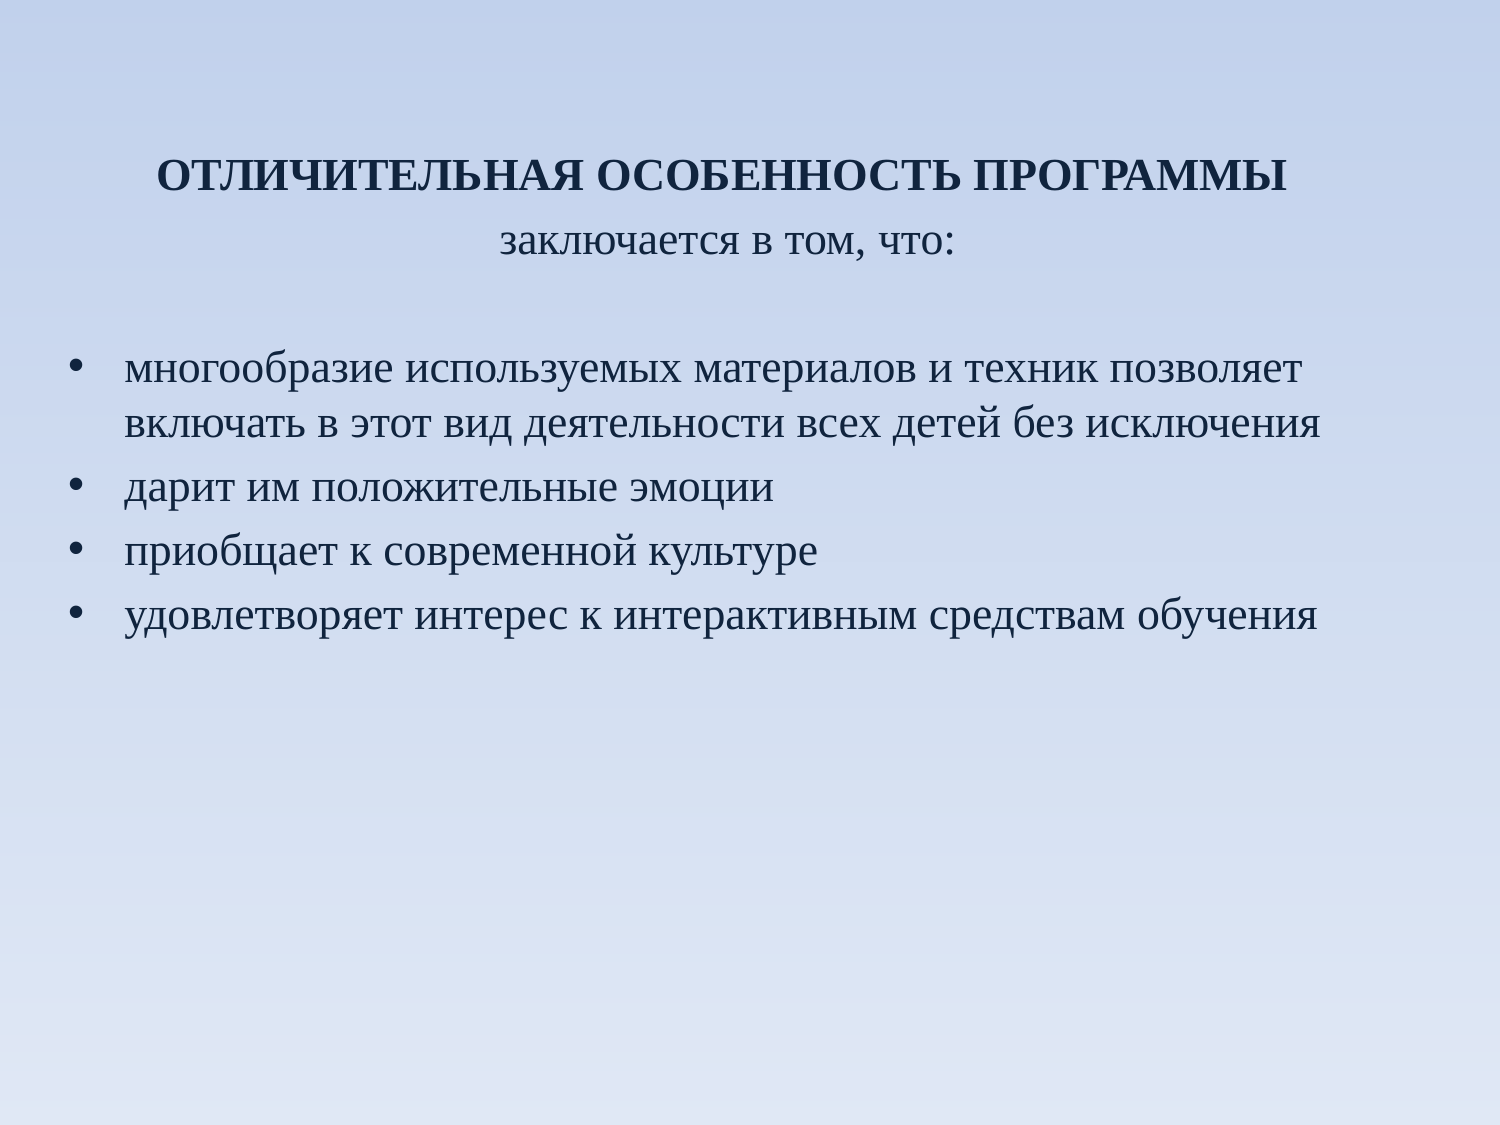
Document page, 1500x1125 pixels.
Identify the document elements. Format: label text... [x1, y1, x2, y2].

list ОТЛИЧИТЕЛЬНАЯ ОСОБЕННОСТЬ ПРОГРАММЫ заключается в том, что: многообразие используемых материалов и техник позволяет включать в этот вид деятельности всех детей без исключения дарит им положительные эмоции приобщает к современной культуре удовлетворяет интерес к интерактивным средствам обучения [53, 137, 1404, 880]
